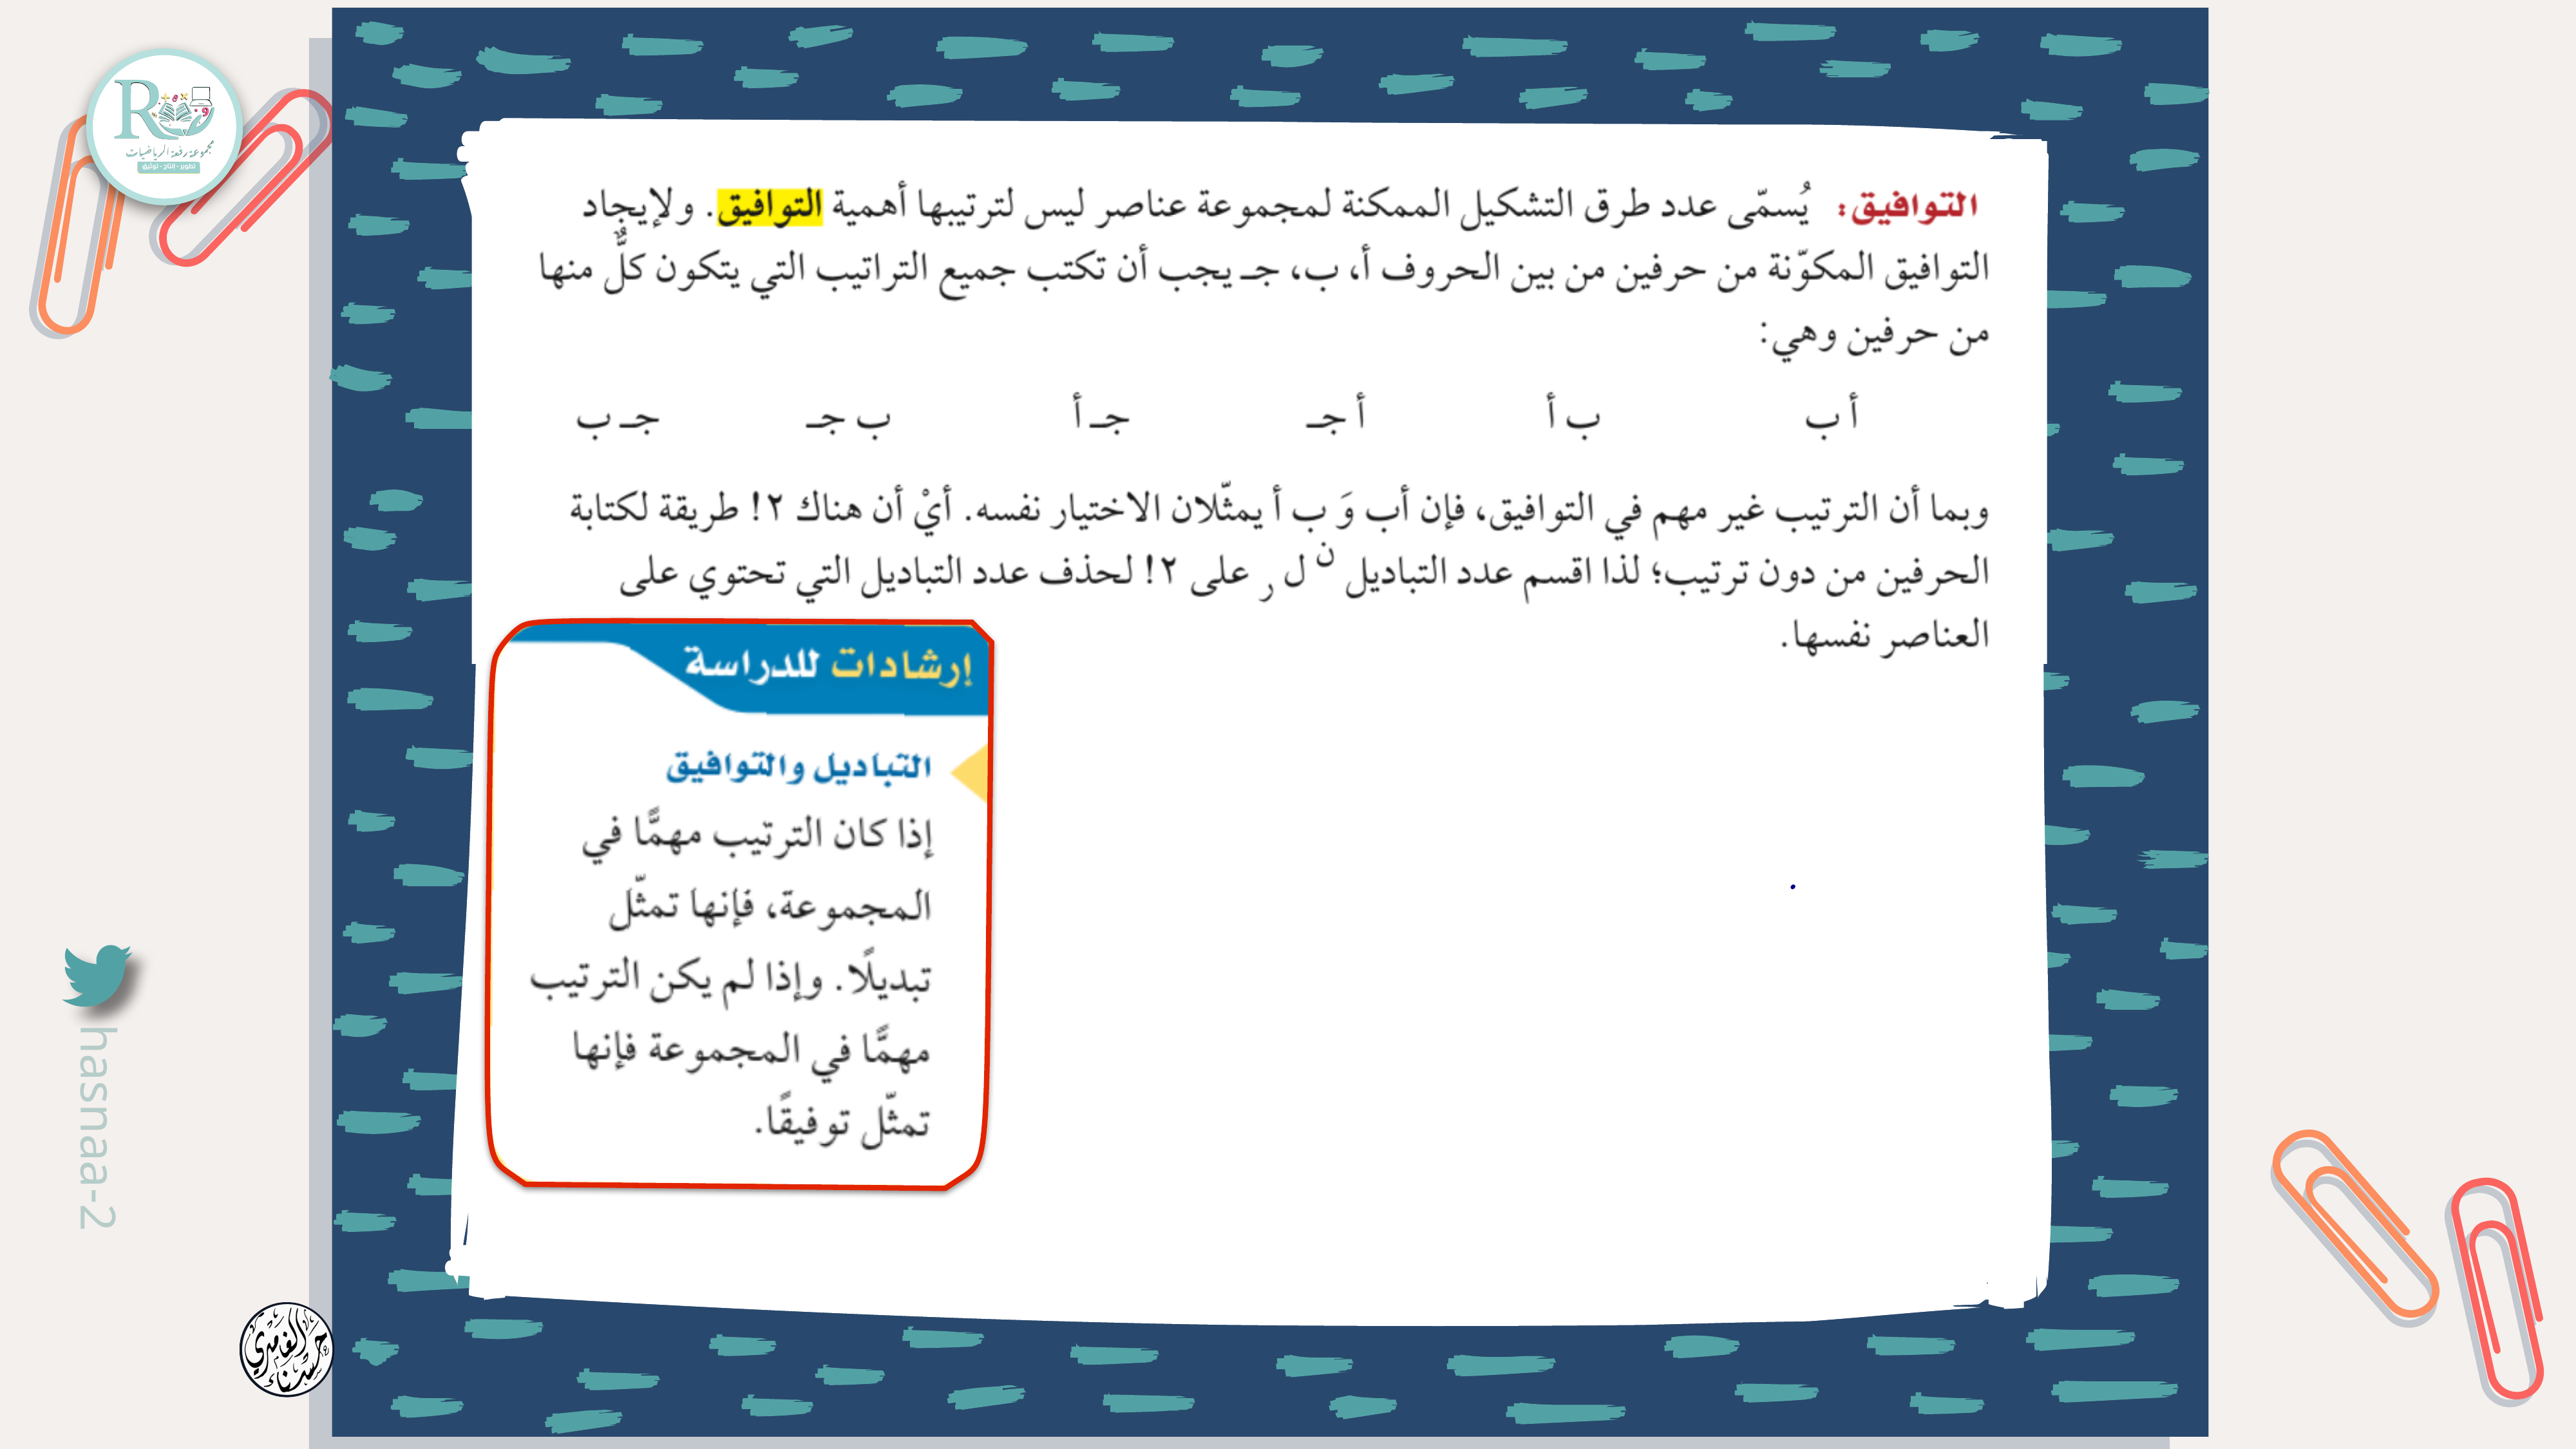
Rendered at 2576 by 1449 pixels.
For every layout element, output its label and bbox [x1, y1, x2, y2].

text_box [471, 141, 2047, 1189]
text_box [39, 52, 335, 1397]
text_box [308, 7, 2210, 1449]
